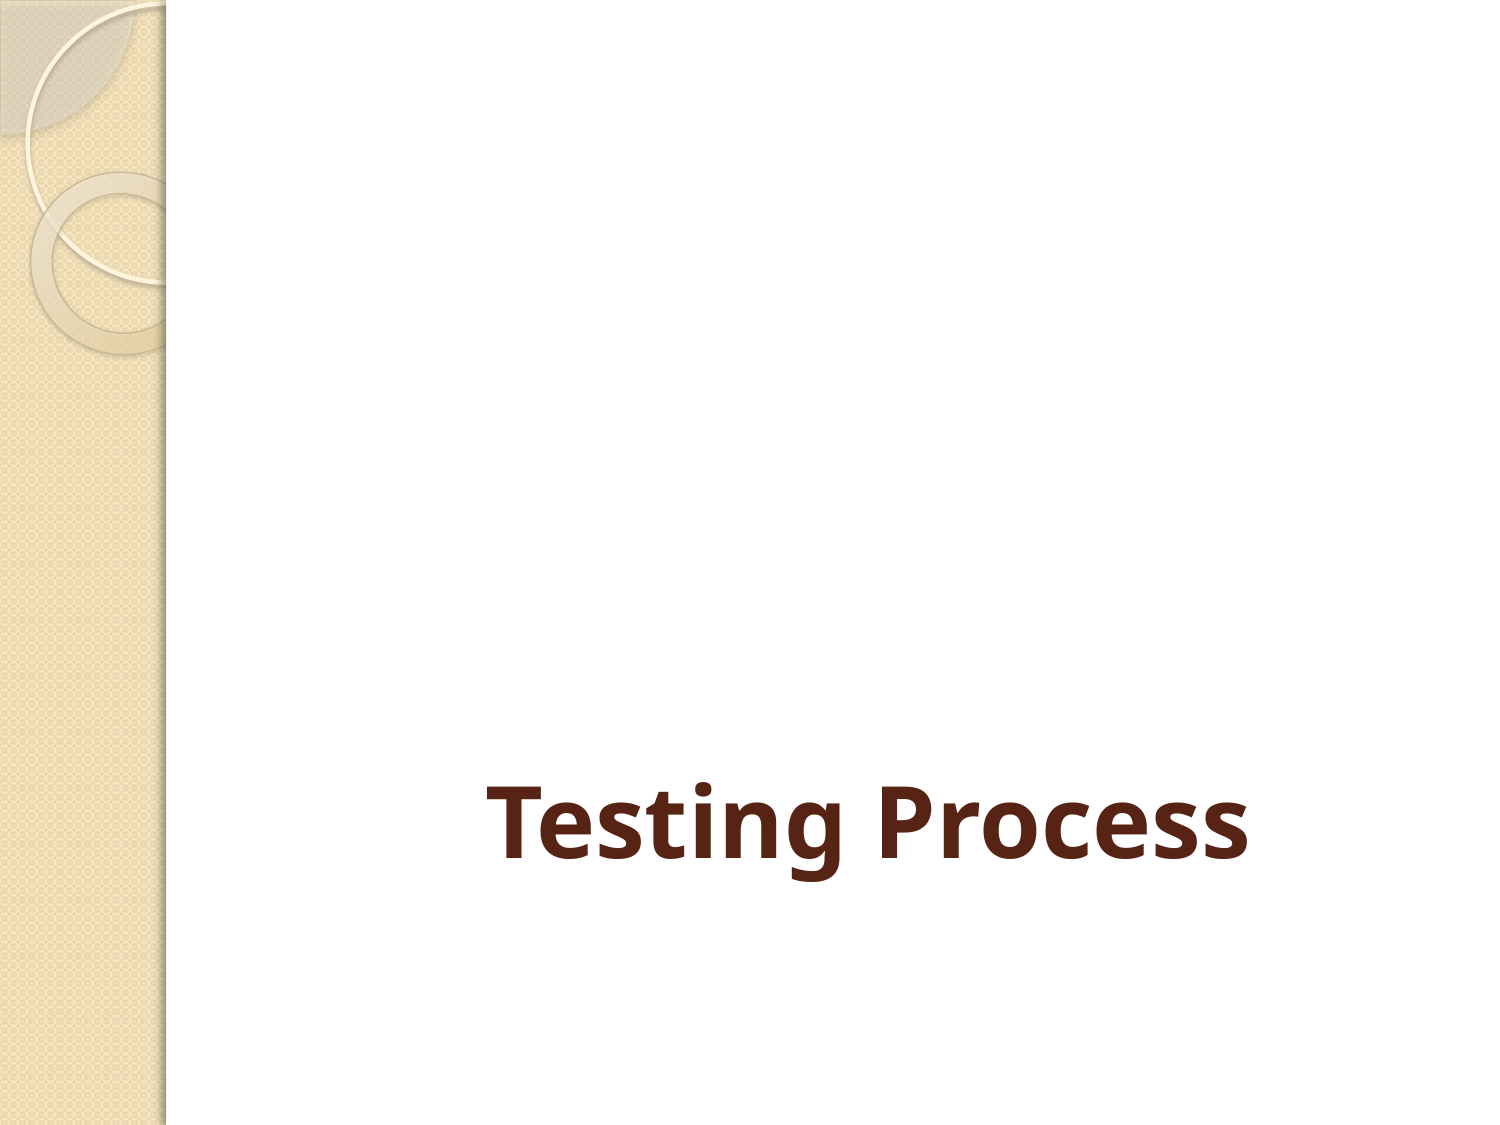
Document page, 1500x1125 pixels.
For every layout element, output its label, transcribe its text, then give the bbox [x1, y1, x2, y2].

title Testing Process [237, 737, 1500, 900]
